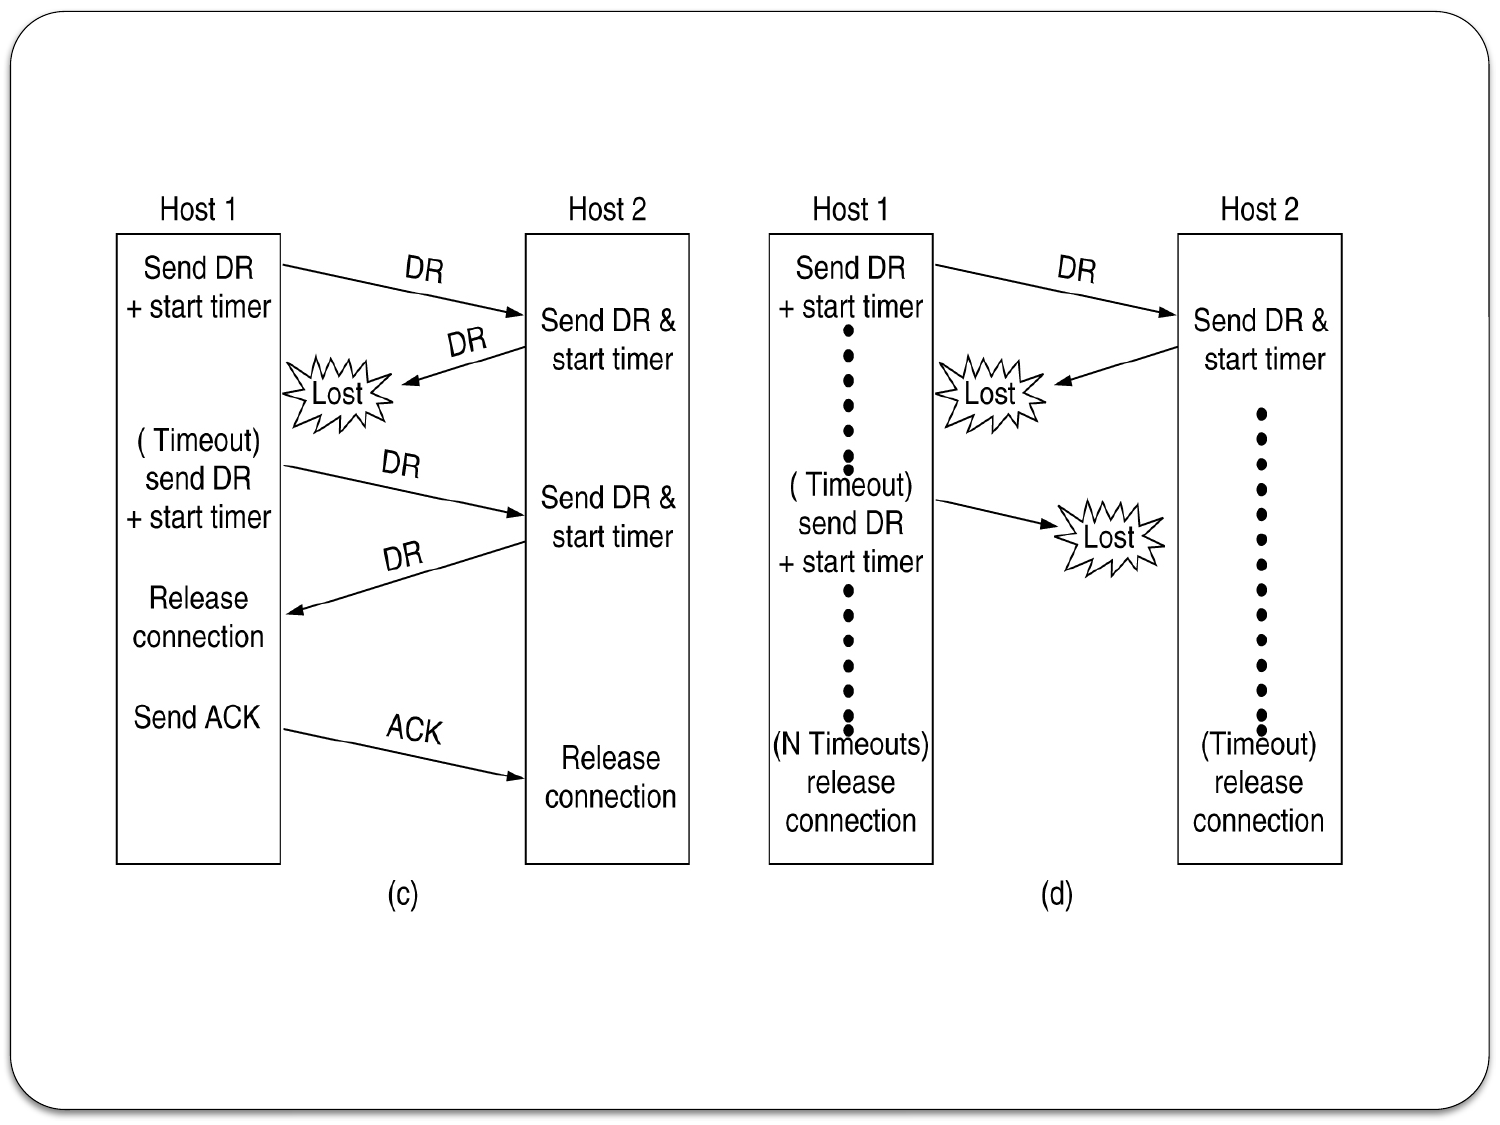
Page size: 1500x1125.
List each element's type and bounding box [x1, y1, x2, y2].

list [110, 124, 1348, 913]
